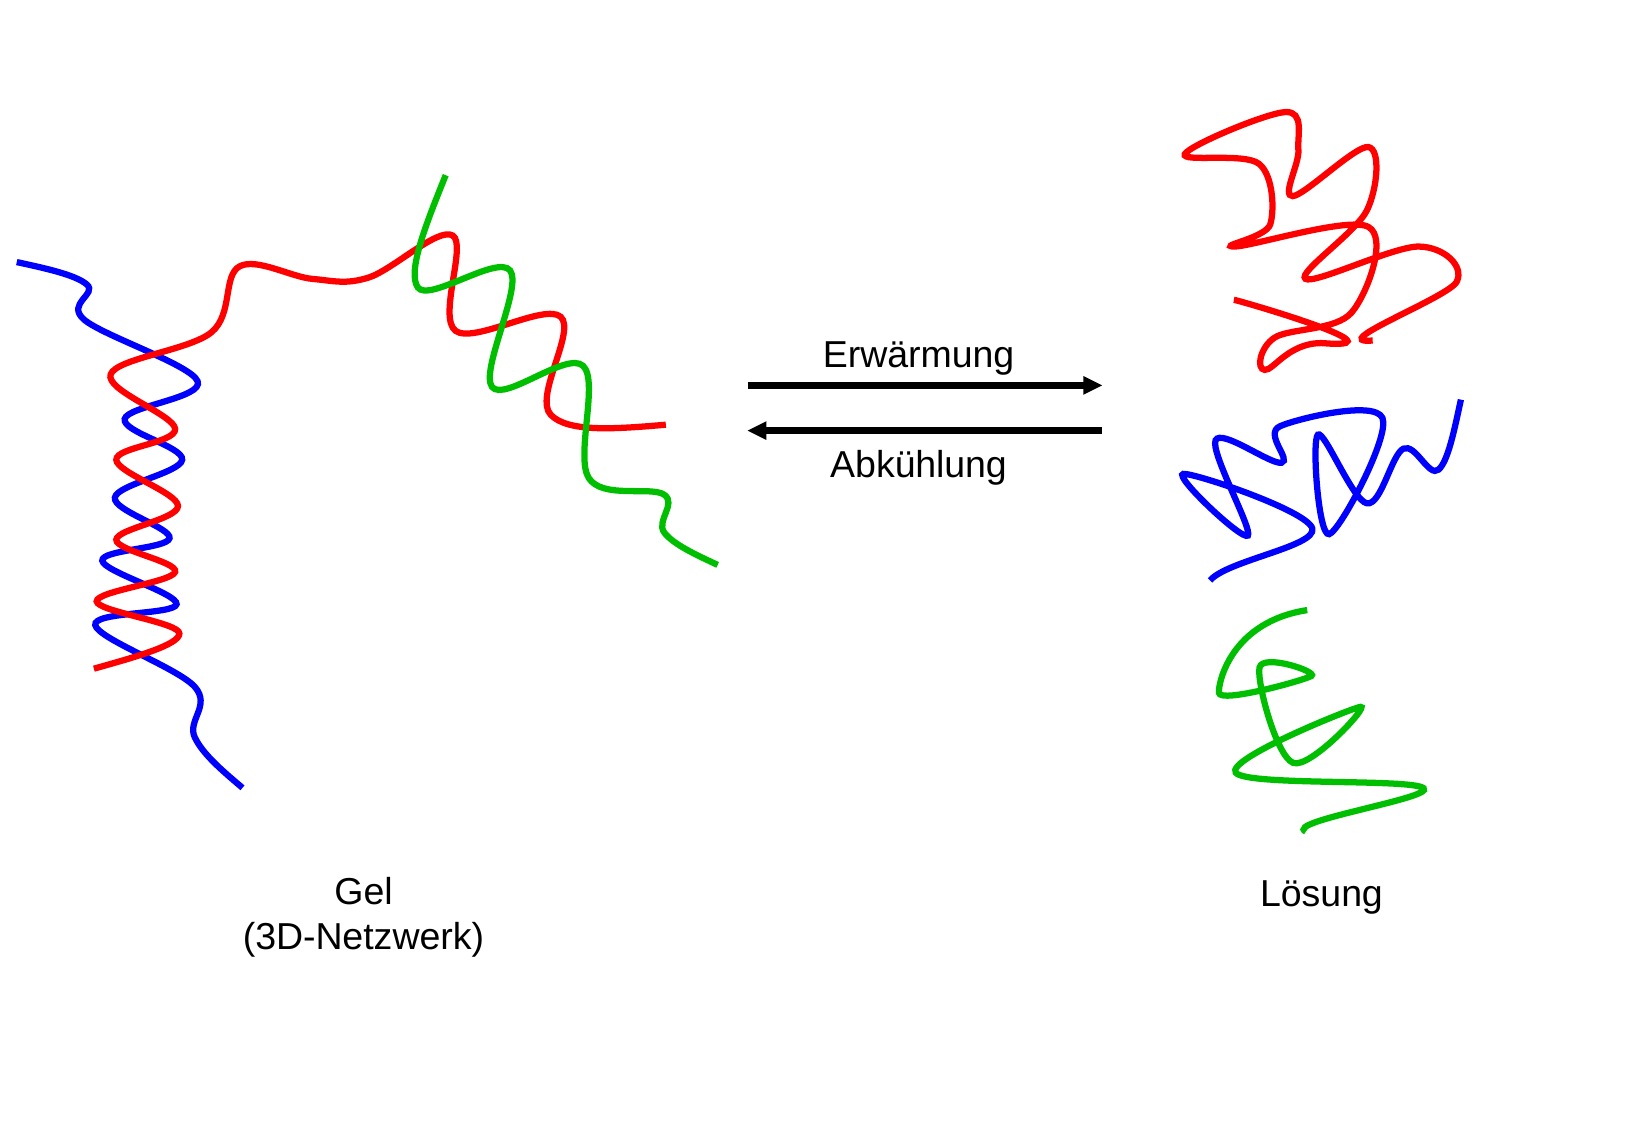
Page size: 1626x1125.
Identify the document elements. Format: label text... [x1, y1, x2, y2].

text_box [1181, 399, 1462, 582]
text_box Lösung [1245, 861, 1398, 922]
text_box [1183, 110, 1460, 372]
text_box Erwärmung [807, 322, 1029, 383]
text_box [1217, 609, 1426, 833]
text_box Gel (3D-Netzwerk) [228, 859, 499, 965]
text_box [16, 175, 718, 788]
text_box Abkühlung [815, 434, 1022, 493]
